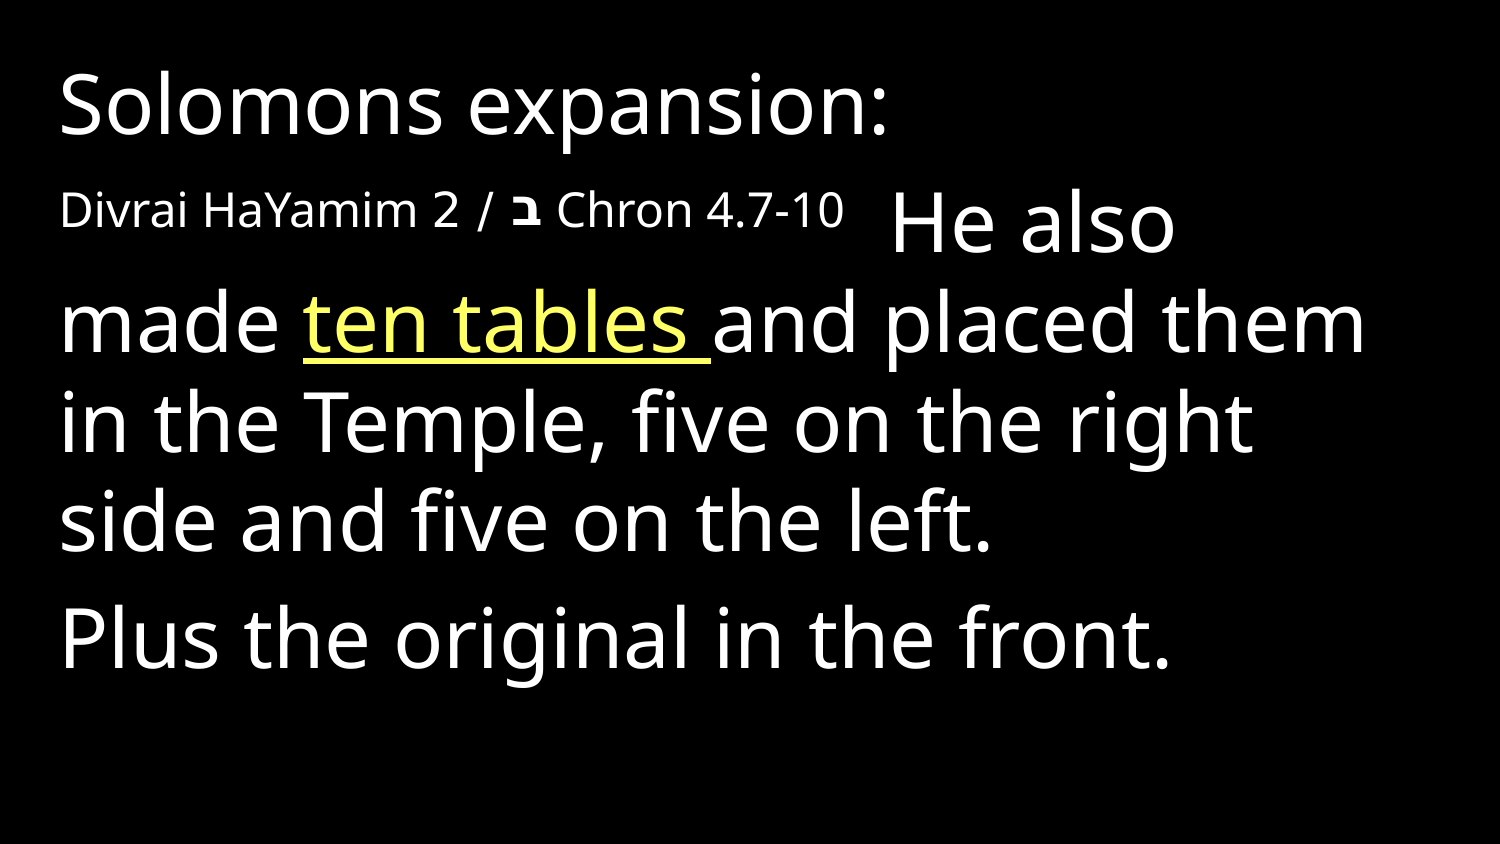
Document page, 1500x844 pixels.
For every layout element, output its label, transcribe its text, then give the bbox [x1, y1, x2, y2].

list Solomons expansion: Divrai HaYamim ב / 2 Chron 4.7-10 He also made ten tables and placed them in the Temple, five on the right side and five on the left. Plus the original in the front. [50, 46, 1425, 810]
